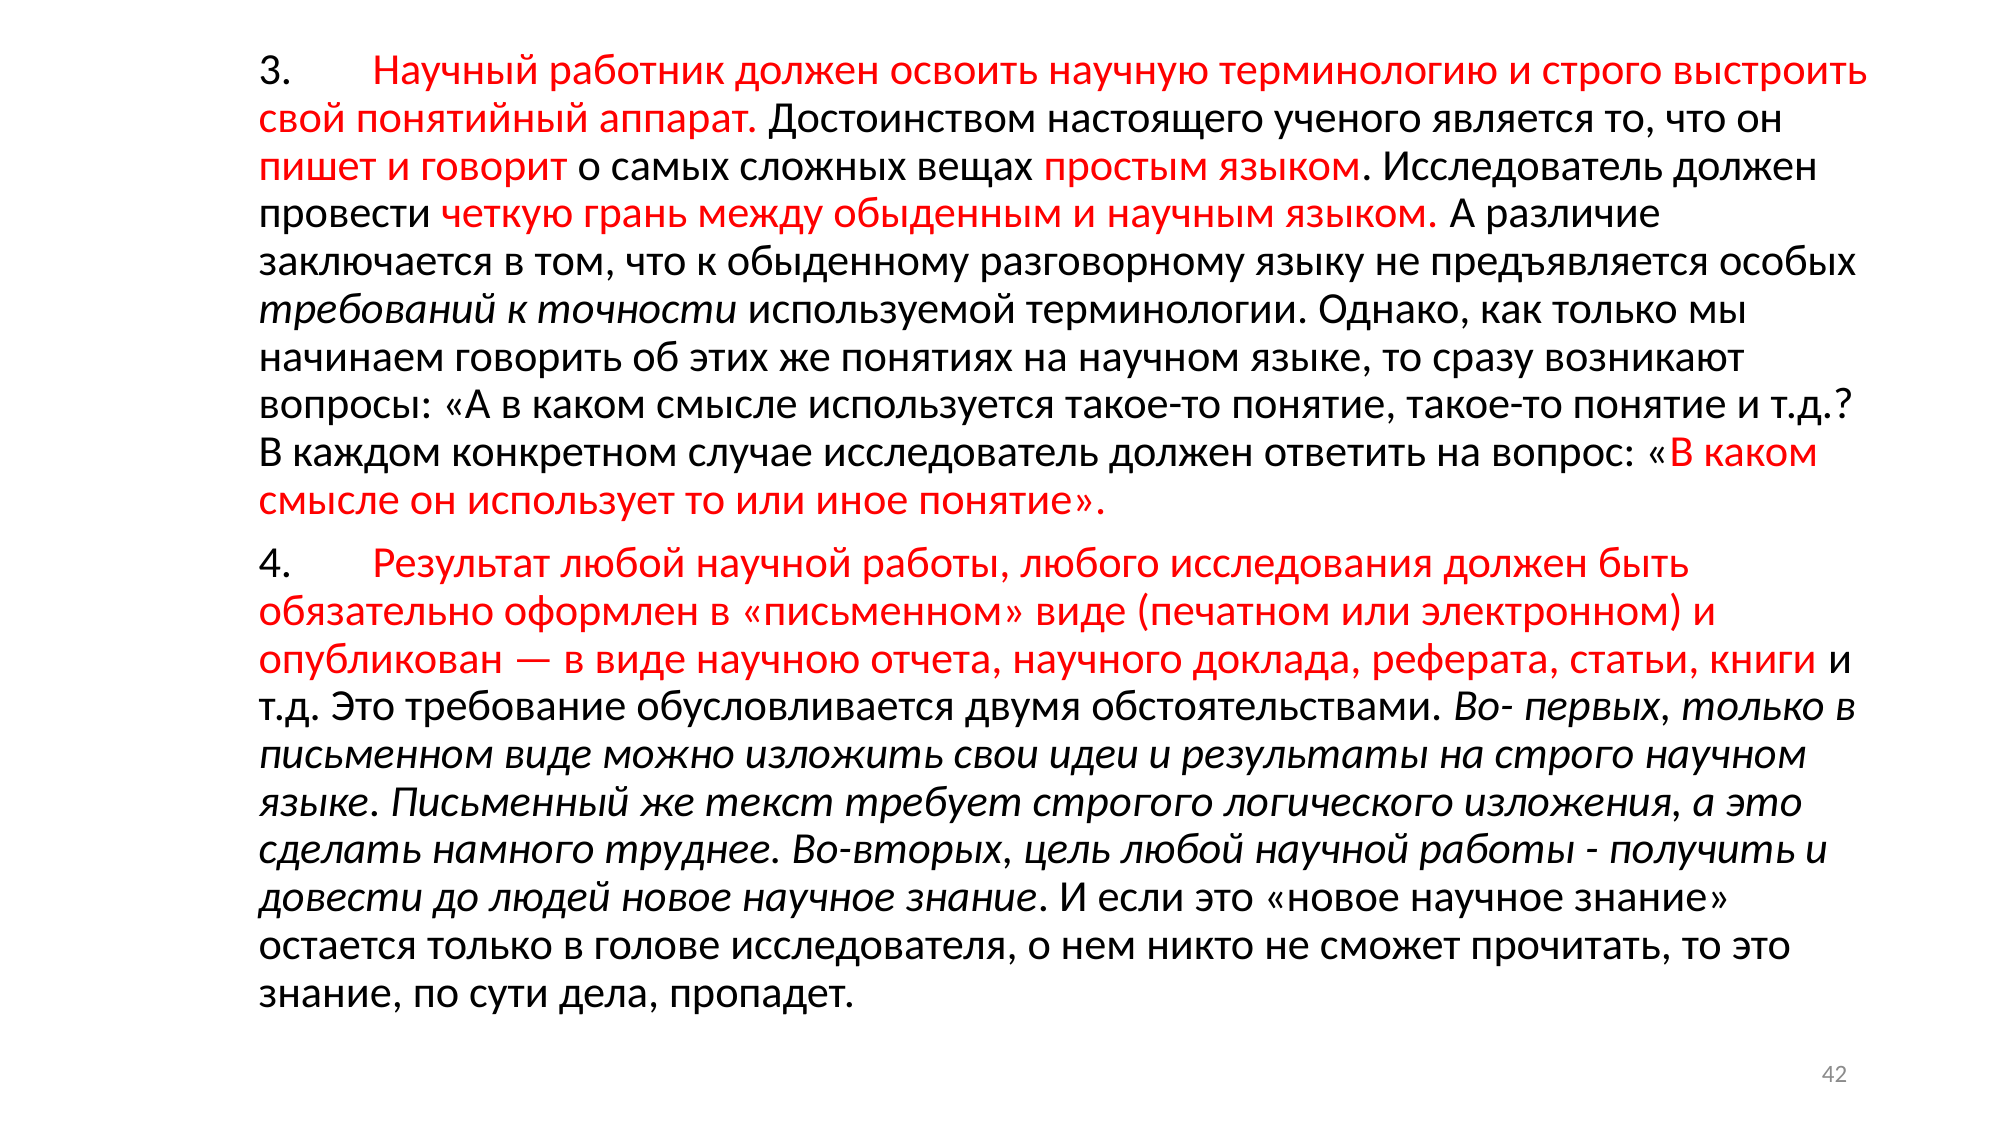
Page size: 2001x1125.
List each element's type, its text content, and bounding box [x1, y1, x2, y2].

list 3. Научный работник должен освоить научную терминологию и строго выстроить свой понятийный аппарат. Достоинством настоящего ученого является то, что он пишет и говорит о самых сложных вещах простым языком. Исследователь должен провести четкую грань между обыденным и научным языком. А различие заключается в том, что к обыденному разговорному языку не предъявляется особых требований к точности используемой терминологии. Однако, как только мы начинаем говорить об этих же понятиях на научном языке, то сразу возникают вопросы: «А в каком смысле используется такое-то понятие, такое-то понятие и т.д.? В каждом конкретном случае исследователь должен ответить на вопрос: «В каком смысле он использует то или иное понятие». 4. Результат любой научной работы, любого исследования должен быть обязательно оформлен в «письменном» виде (печатном или электронном) и опубликован — в виде научною отчета, научного доклада, реферата, статьи, книги и т.д. Это требование обусловливается двумя обстоятельствами. Во- первых, только в письменном виде можно изложить свои идеи и результаты на строго научном языке. Письменный же текст требует строгого логического изложения, а это сделать намного труднее. Во-вторых, цель любой научной работы - получить и довести до людей новое научное знание. И если это «новое научное знание» остается только в голове исследователя, о нем никто не сможет прочитать, то это знание, по сути дела, пропадет. [243, 39, 1887, 1035]
slide_number 42 [1412, 1042, 1863, 1103]
